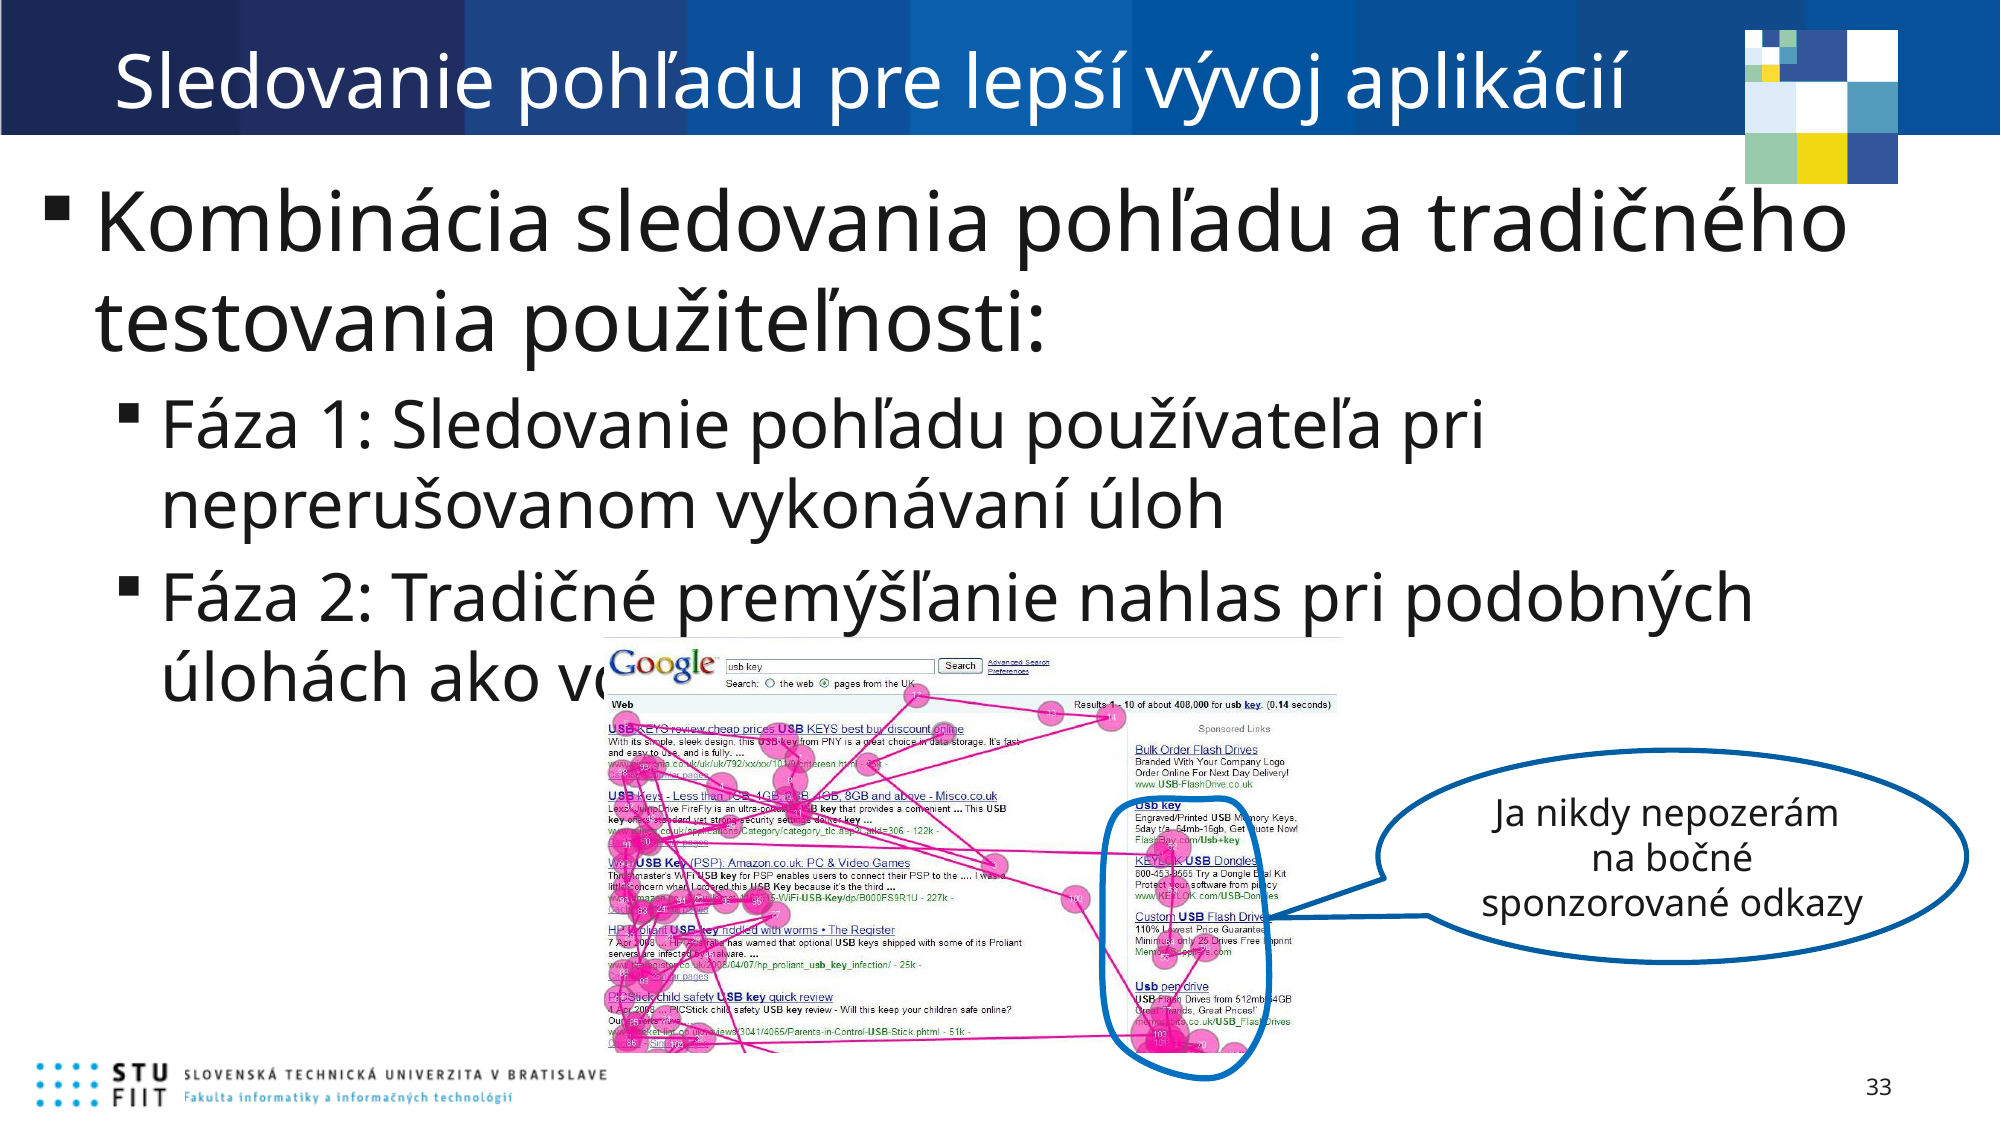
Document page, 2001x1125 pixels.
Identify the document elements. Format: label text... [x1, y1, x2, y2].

picture [1745, 126, 1898, 160]
title Sledovanie pohľadu pre lepší vývoj aplikácií [99, 30, 1900, 126]
list Kombinácia sledovania pohľadu a tradičného testovania použiteľnosti: Fáza 1: Sledovanie pohľadu používateľa pri neprerušovanom vykonávaní úloh Fáza 2: Tradičné premýšľanie nahlas pri podobných úlohách ako vo fáze 1. [23, 160, 1969, 1043]
slide_number 33 [1441, 1088, 1908, 1119]
picture [12, 1053, 616, 1117]
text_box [603, 637, 1967, 1079]
